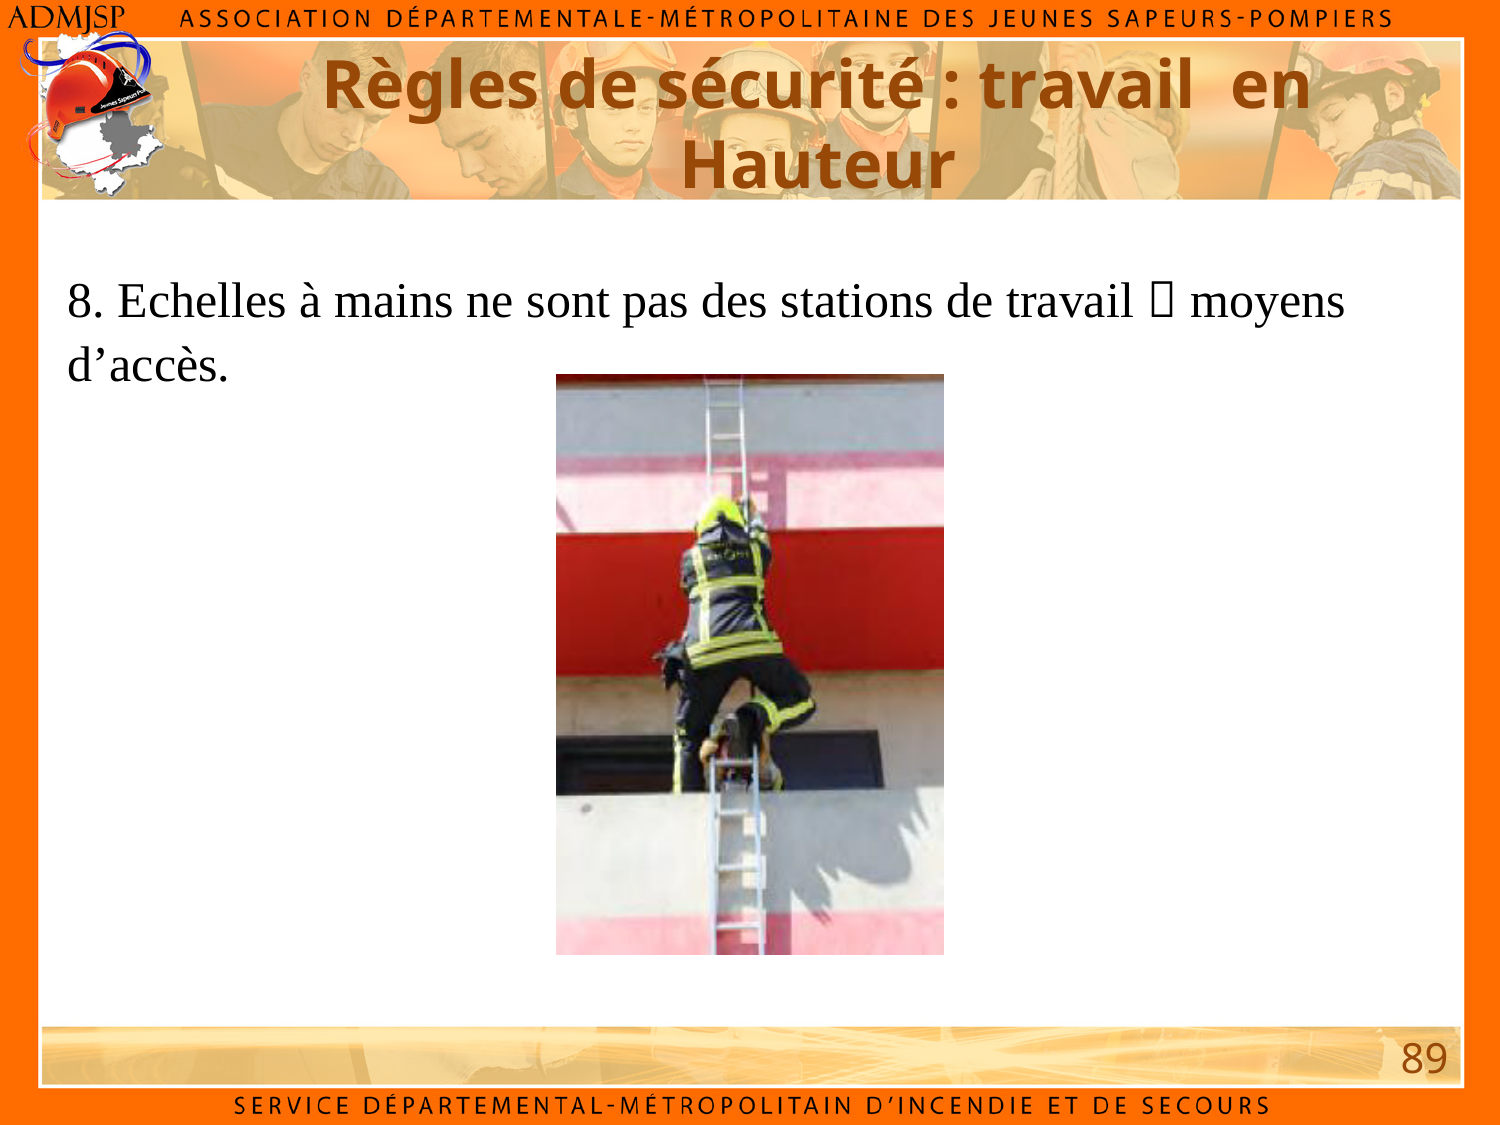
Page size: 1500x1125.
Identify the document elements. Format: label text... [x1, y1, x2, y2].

text_box 89 [1113, 1029, 1464, 1090]
text_box Règles de sécurité : travail en Hauteur [183, 45, 1453, 200]
text_box 8. Echelles à mains ne sont pas des stations de travail  moyens d’accès. [53, 255, 1424, 463]
picture [0, 0, 1500, 1125]
